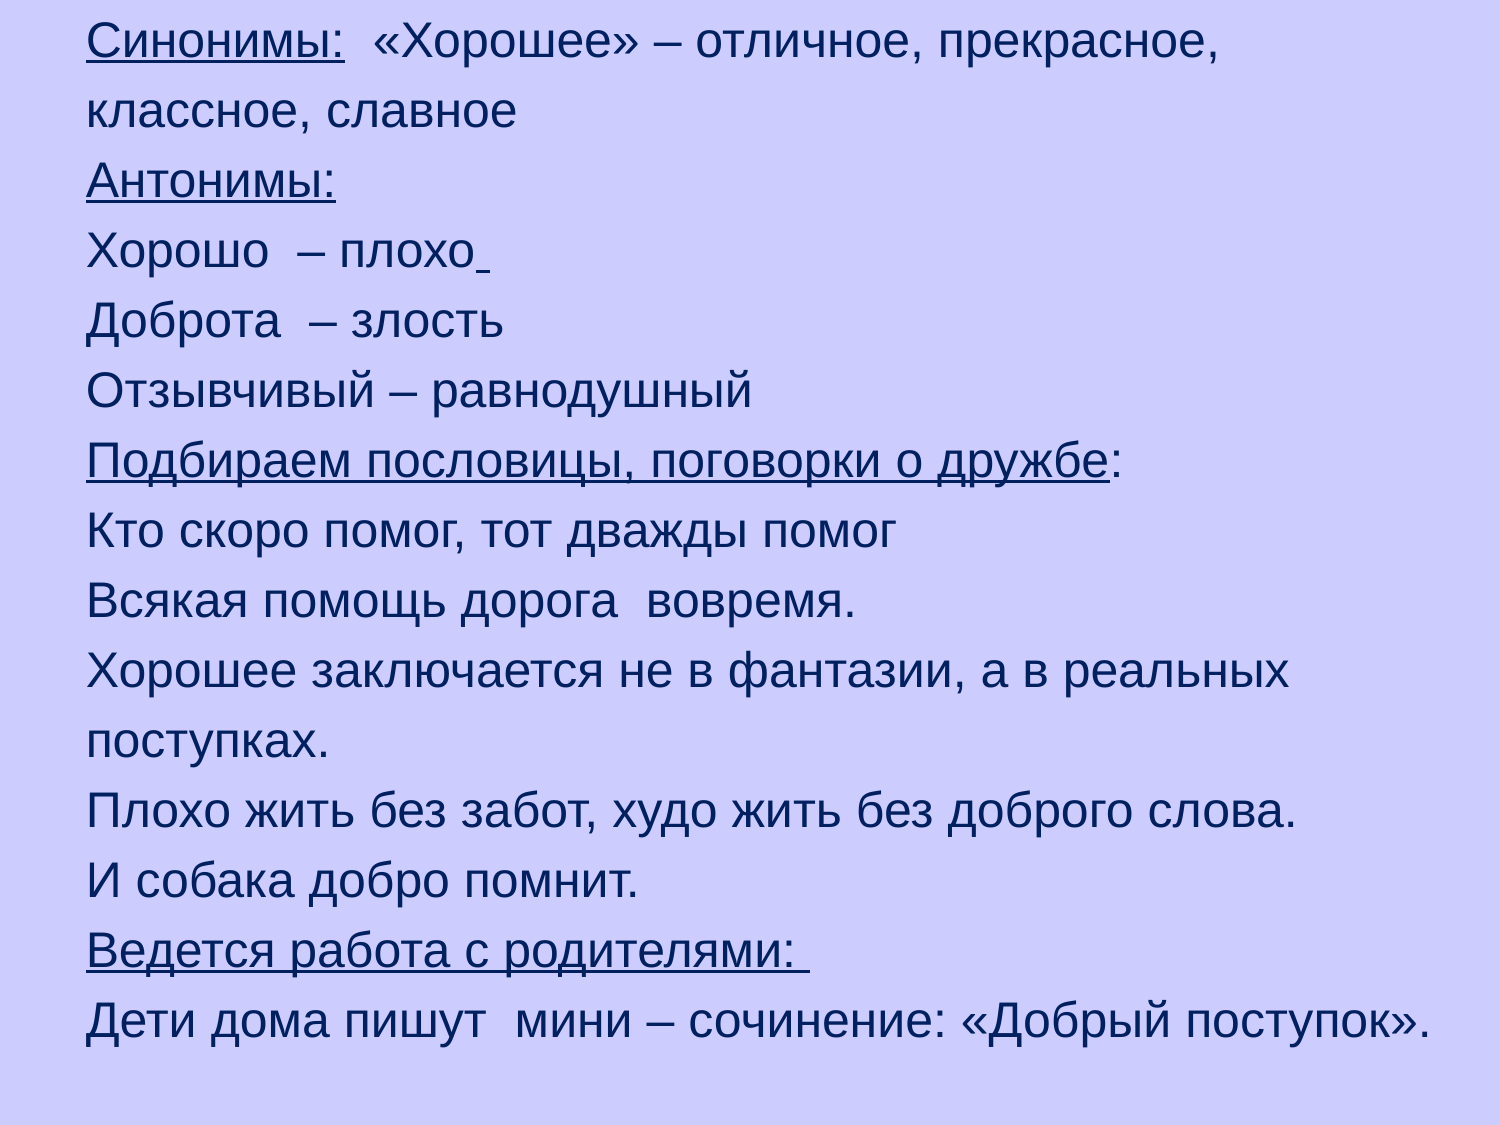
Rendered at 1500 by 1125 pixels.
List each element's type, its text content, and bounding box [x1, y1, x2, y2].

list Синонимы: «Хорошее» – отличное, прекрасное, классное, славное Антонимы: Хорошо – плохо Доброта – злость Отзывчивый – равнодушный Подбираем пословицы, поговорки о дружбе: Кто скоро помог, тот дважды помог Всякая помощь дорога вовремя. Хорошее заключается не в фантазии, а в реальных поступках. Плохо жить без забот, худо жить без доброго слова. И собака добро помнит. Ведется работа с родителями: Дети дома пишут мини – сочинение: «Добрый поступок». [70, 0, 1500, 1125]
